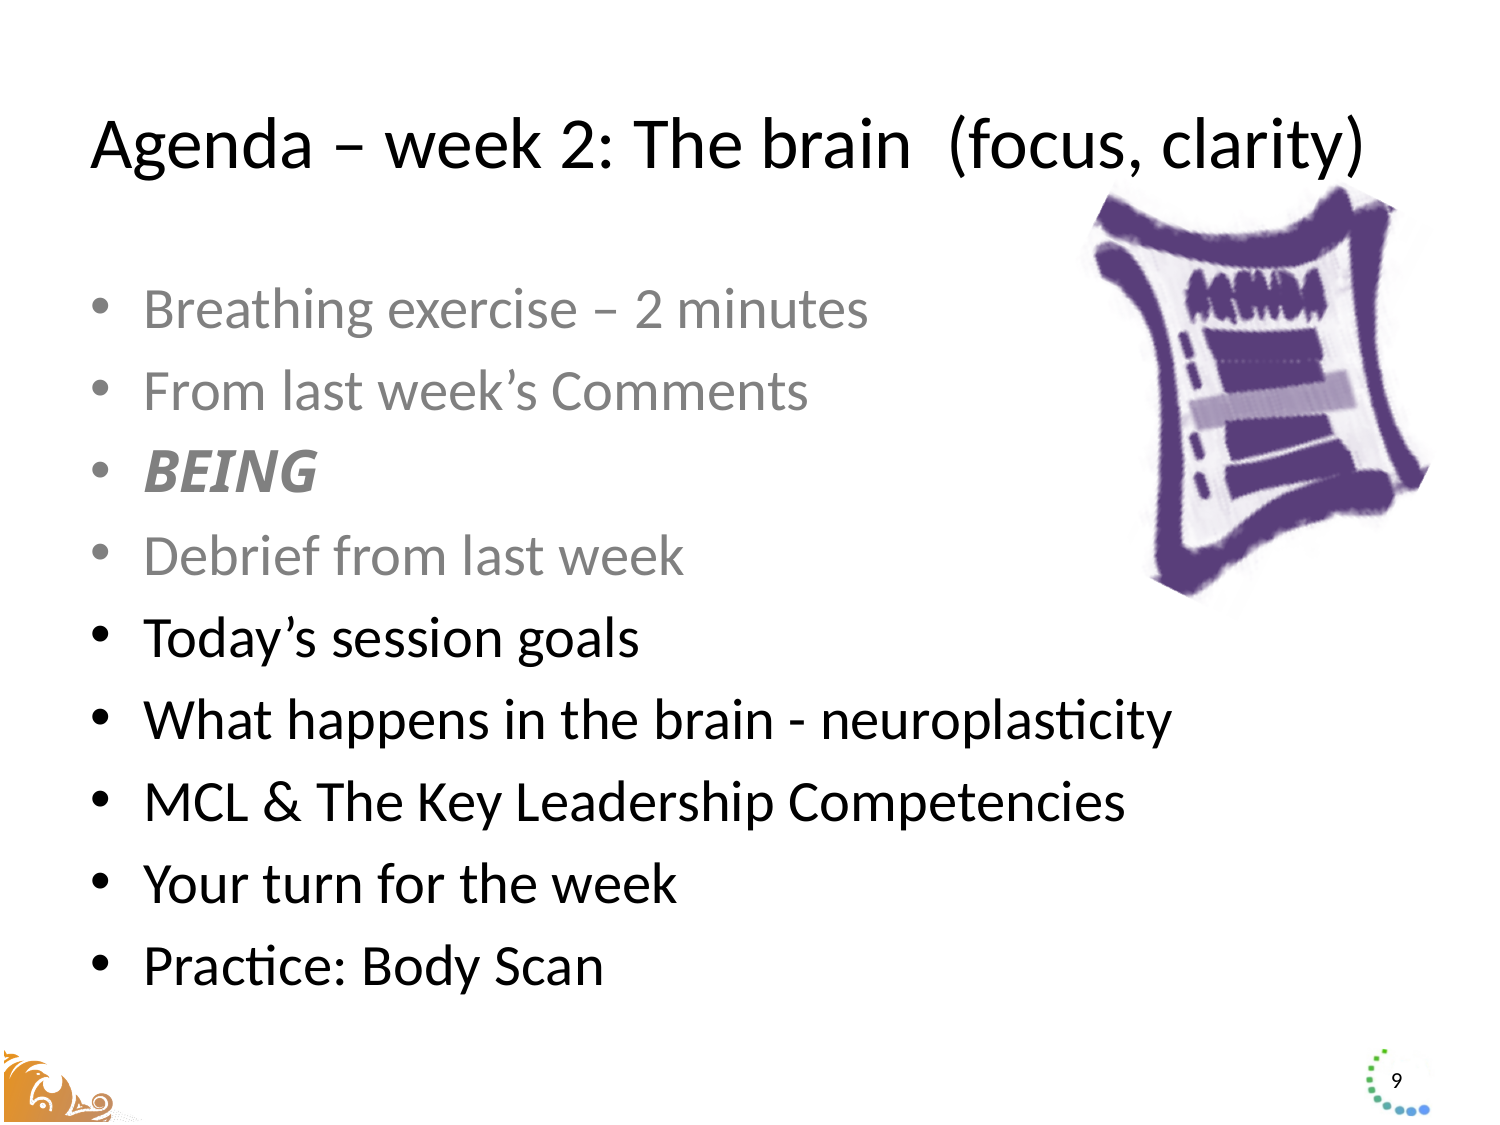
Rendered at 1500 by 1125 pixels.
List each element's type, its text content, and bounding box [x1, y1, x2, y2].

list Breathing exercise – 2 minutes From last week’s Comments BEING Debrief from last week Today’s session goals What happens in the brain - neuroplasticity MCL & The Key Leadership Competencies Your turn for the week Practice: Body Scan [75, 262, 1425, 1005]
picture [1039, 158, 1450, 599]
picture [4, 1044, 148, 1124]
picture [1363, 1047, 1435, 1117]
title Agenda – week 2: The brain (focus, clarity) [75, 45, 1425, 233]
